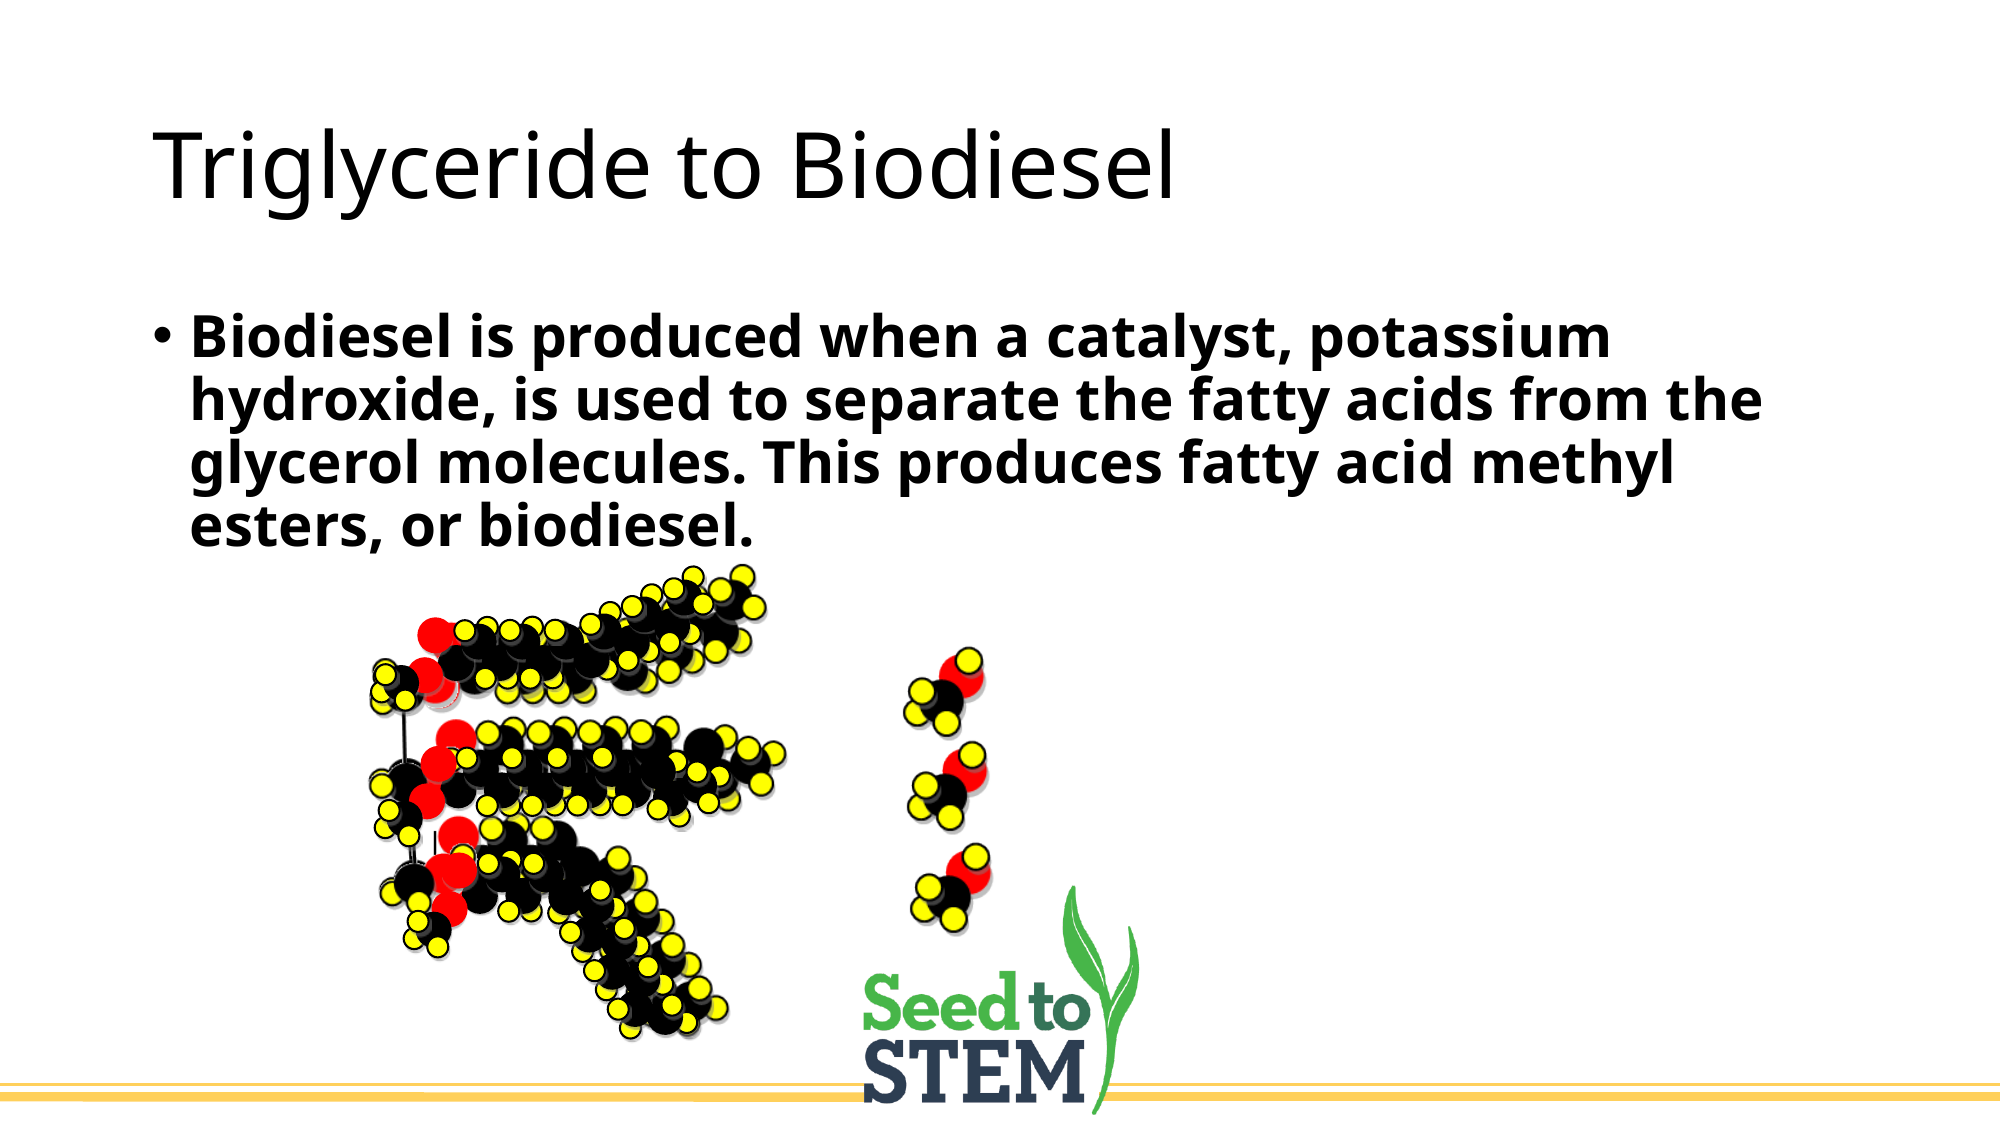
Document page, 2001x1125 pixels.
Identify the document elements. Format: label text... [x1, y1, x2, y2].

title Triglyceride to Biodiesel [137, 59, 1863, 278]
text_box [374, 745, 724, 847]
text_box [403, 849, 698, 1039]
picture [328, 557, 793, 1044]
list Biodiesel is produced when a catalyst, potassium hydroxide, is used to separate the fatty acids from the glycerol molecules. This produces fatty acid methyl esters, or biodiesel. [137, 299, 1863, 1014]
picture [890, 636, 1016, 951]
picture [862, 1014, 1140, 1125]
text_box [371, 590, 719, 711]
